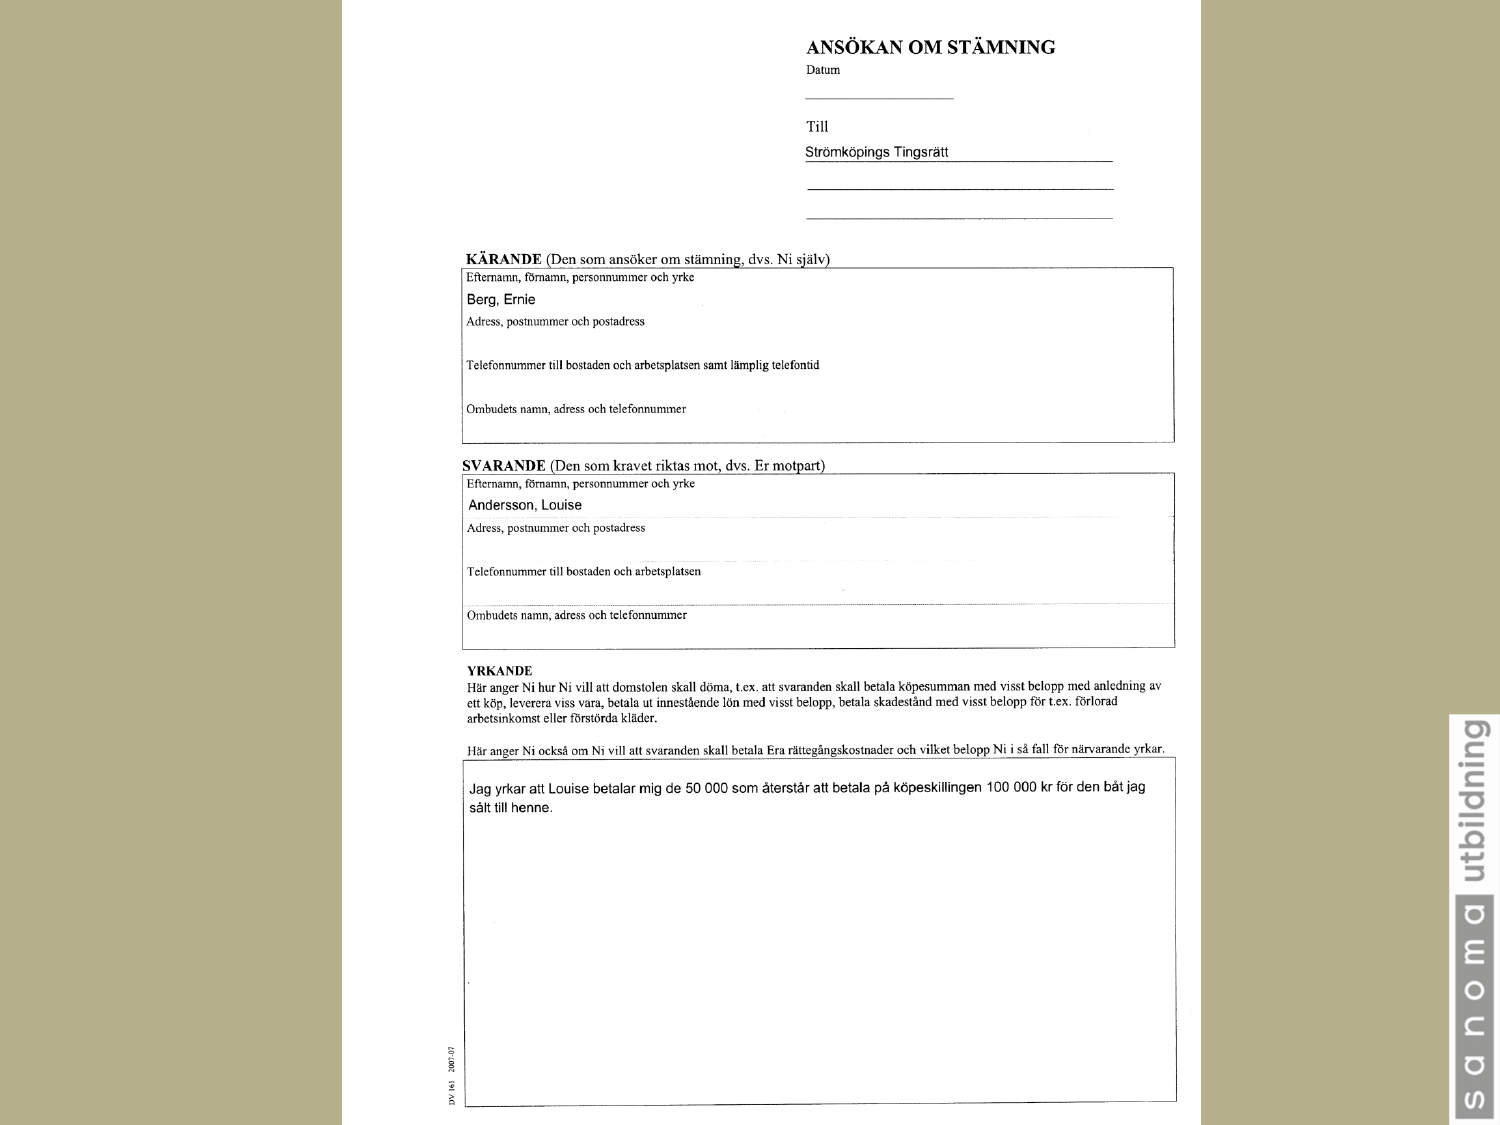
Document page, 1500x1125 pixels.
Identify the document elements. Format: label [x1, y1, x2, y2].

picture [342, 0, 1202, 1125]
picture [1269, 715, 1500, 1125]
